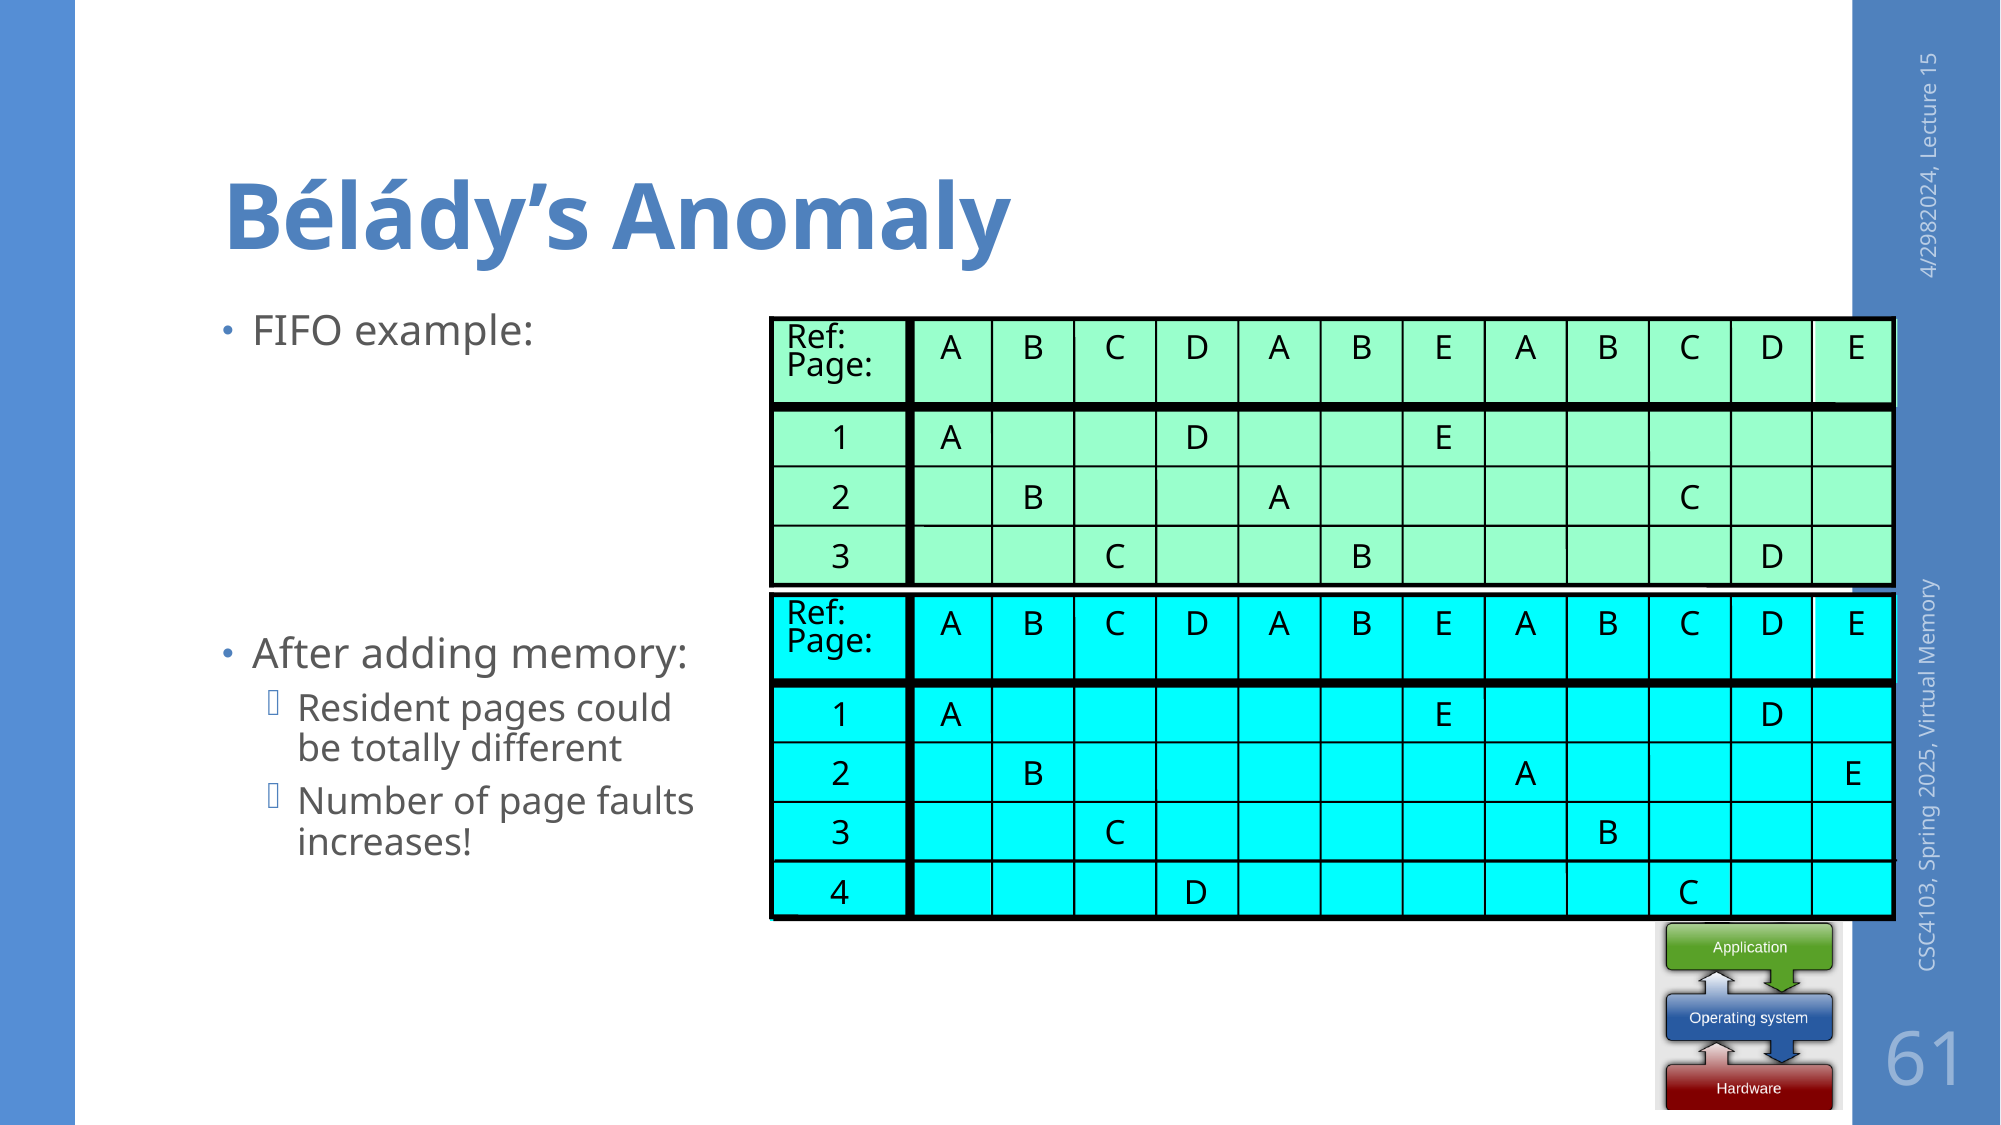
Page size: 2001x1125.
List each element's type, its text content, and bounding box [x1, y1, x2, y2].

footer CSC4103, Spring 2025, Virtual Memory [1897, 400, 1958, 988]
picture [1655, 922, 1843, 1110]
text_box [771, 318, 1898, 586]
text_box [769, 594, 1898, 922]
slide_number 61 [1852, 1012, 2000, 1110]
title Bélády’s Anomaly [206, 48, 1797, 278]
list FIFO example: After adding memory: Resident pages could be totally different Number of page faults increases! [206, 299, 732, 1014]
slide_number 4/2982024, Lecture 15 [1897, 37, 1958, 351]
